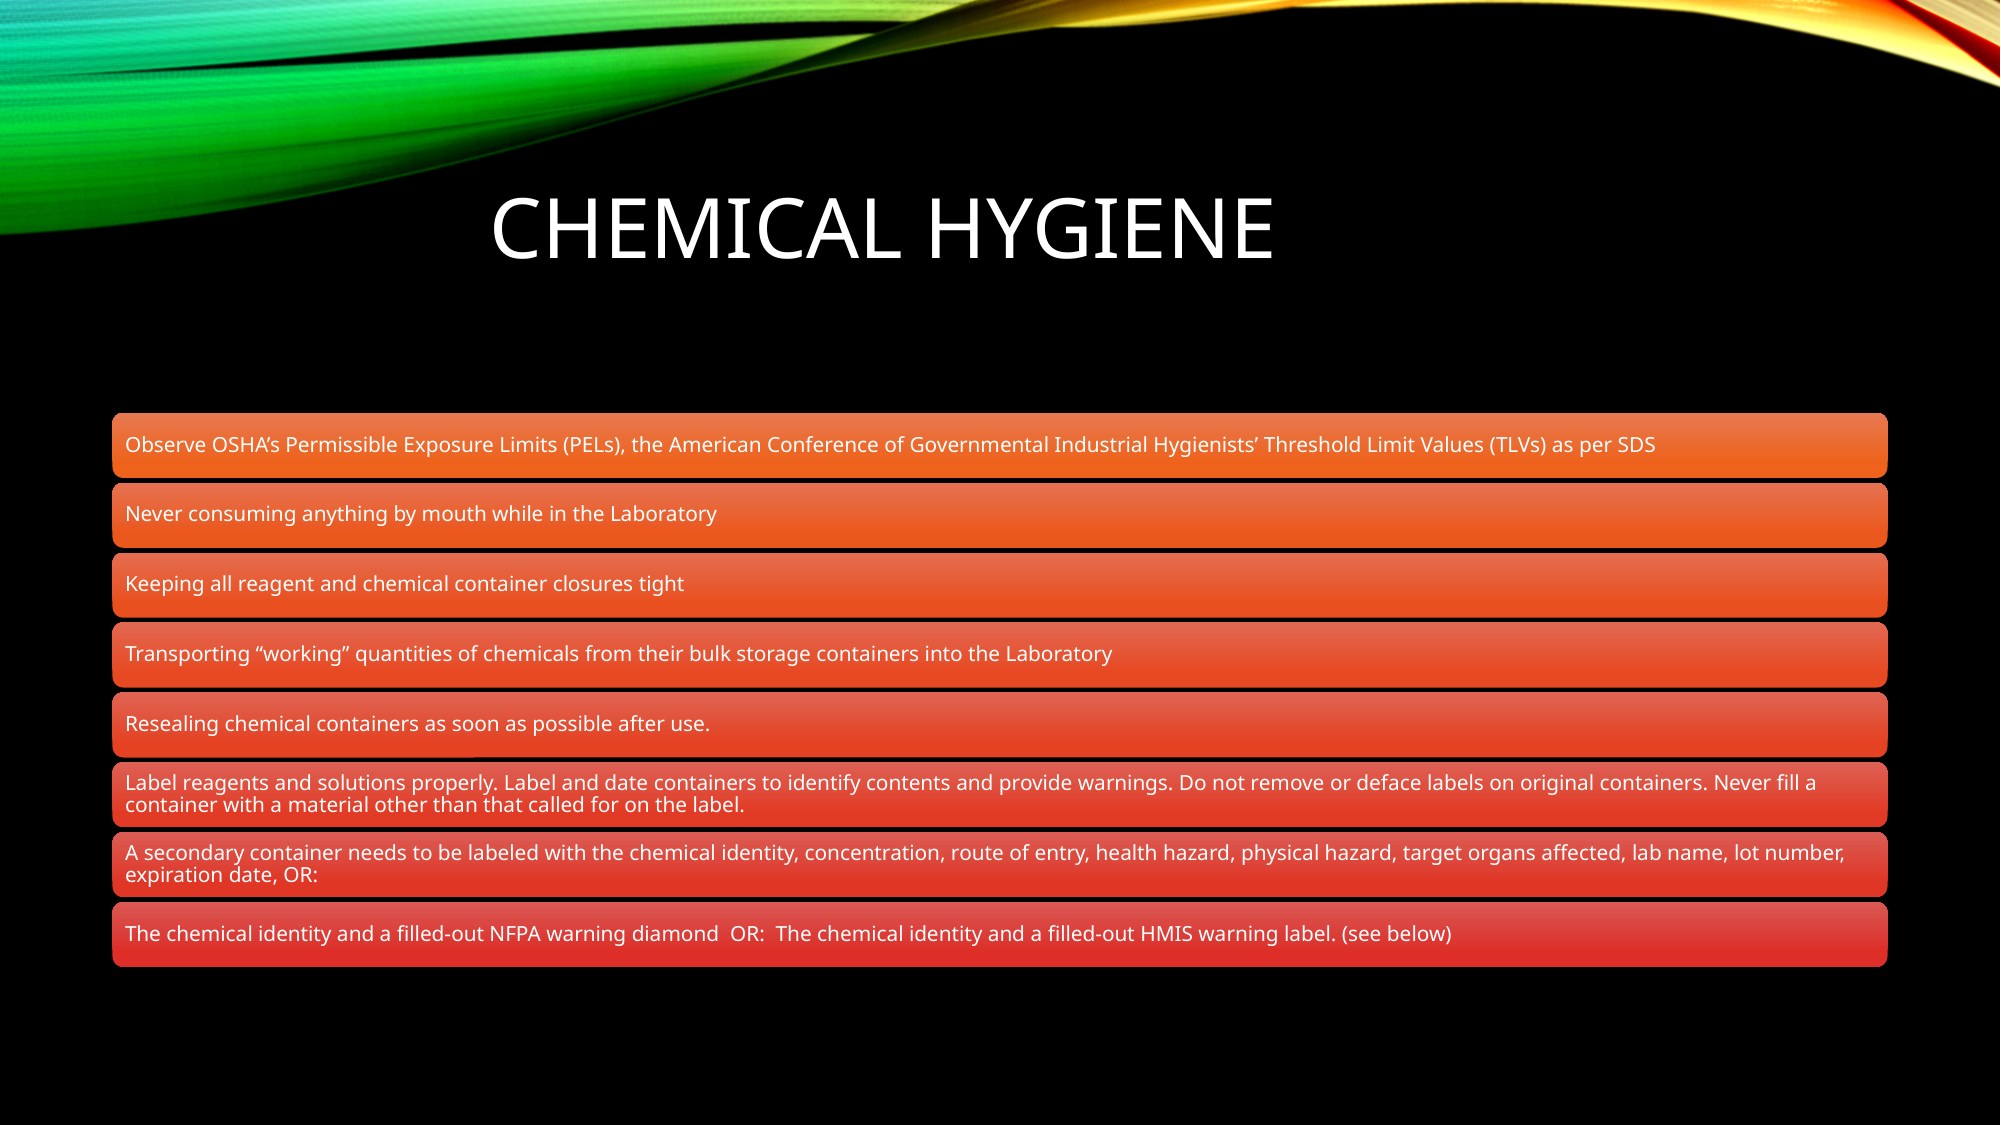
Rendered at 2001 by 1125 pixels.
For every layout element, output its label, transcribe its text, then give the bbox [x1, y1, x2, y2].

title Chemical Hygiene [474, 125, 1888, 338]
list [112, 400, 1888, 980]
picture [0, 0, 2000, 237]
